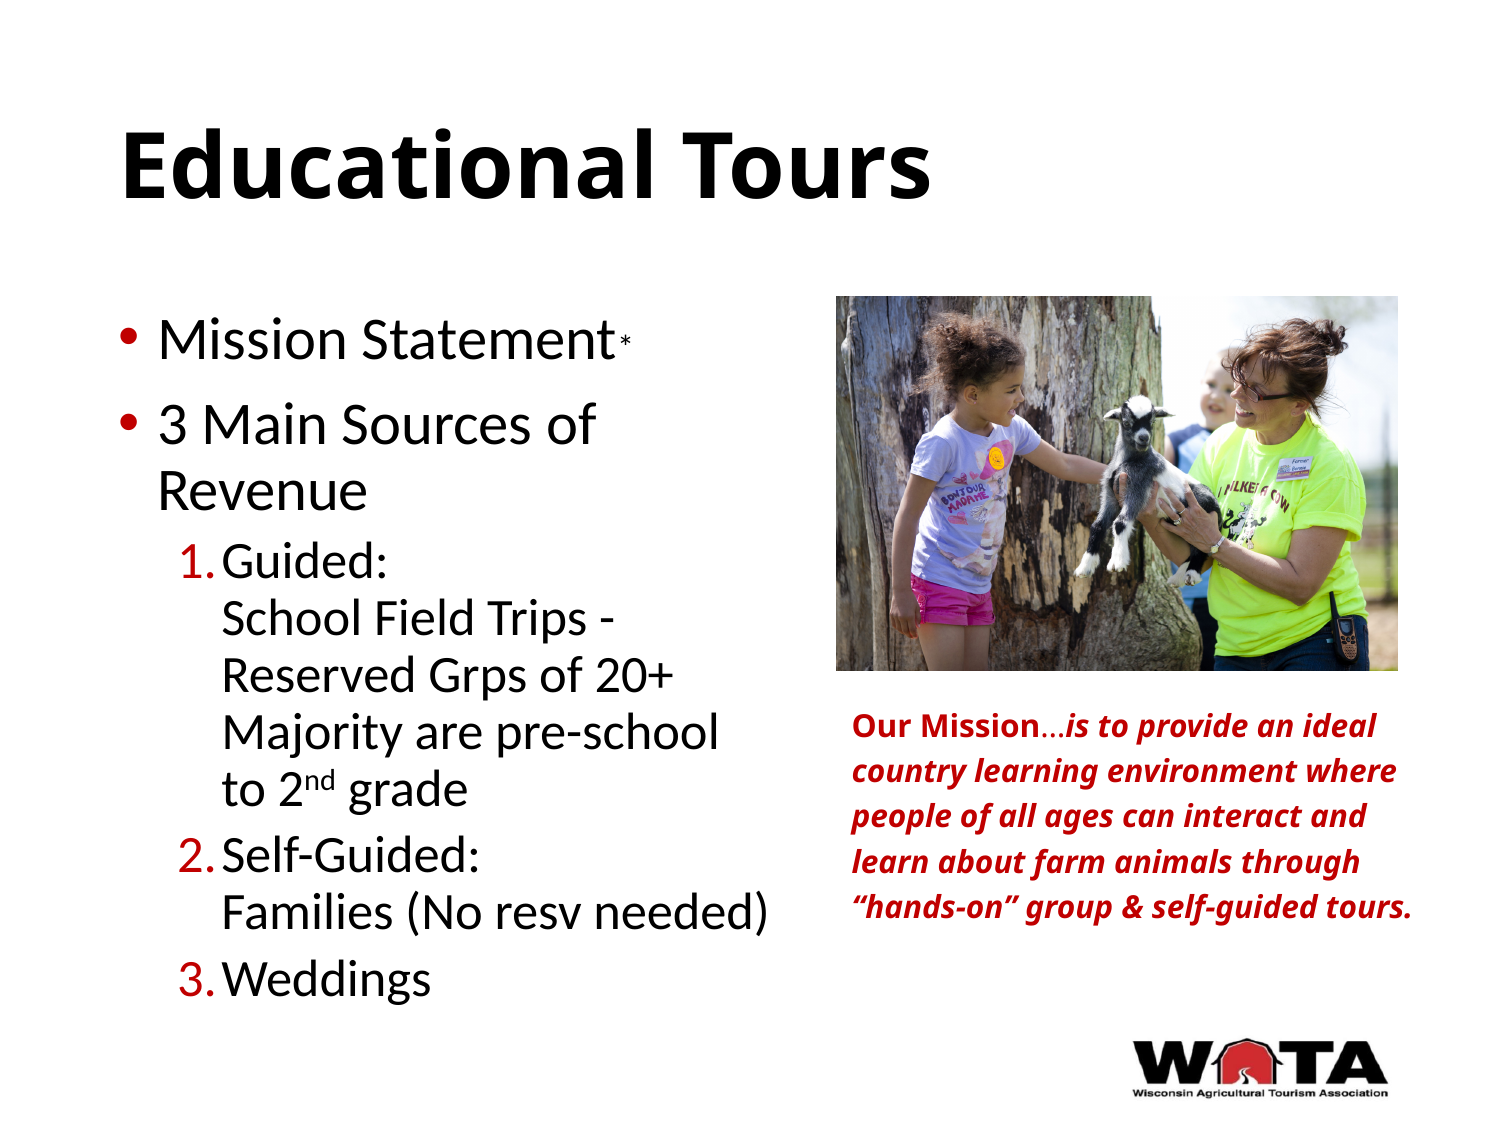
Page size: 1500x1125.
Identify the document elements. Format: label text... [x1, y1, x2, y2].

list Our Mission…is to provide an ideal country learning environment where people of all ages can interact and learn about farm animals through “hands-on” group & self-guided tours. [836, 690, 1433, 978]
picture [836, 296, 1398, 672]
picture [1121, 1019, 1397, 1111]
list Mission Statement* 3 Main Sources of Revenue Guided: School Field Trips - Reserved Grps of 20+ Majority are pre-school to 2nd grade Self-Guided: Families (No resv needed) Weddings [103, 299, 792, 1079]
title Educational Tours [103, 59, 1397, 278]
